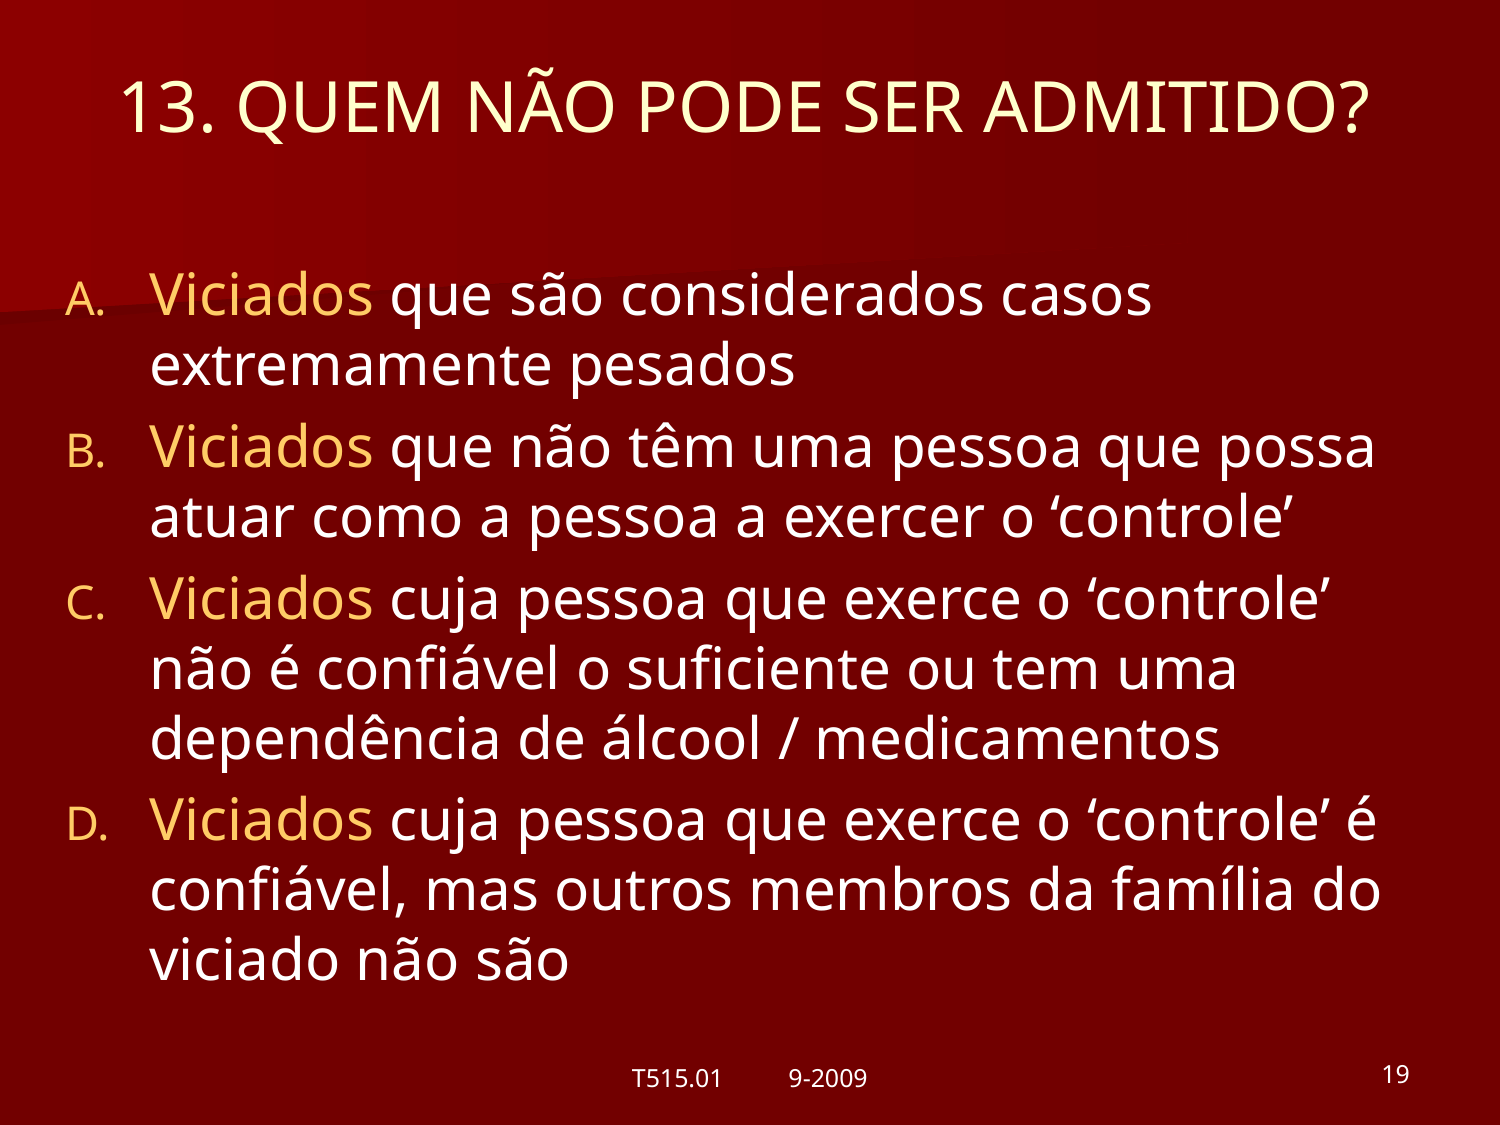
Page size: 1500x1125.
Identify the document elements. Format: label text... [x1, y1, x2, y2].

title 13. Quem não pode ser admitido? [37, 44, 1451, 163]
footer T515.01 9-2009 [512, 1024, 988, 1101]
list Viciados que são considerados casos extremamente pesados Viciados que não têm uma pessoa que possa atuar como a pessoa a exercer o ‘controle’ Viciados cuja pessoa que exerce o ‘controle’ não é confiável o suficiente ou tem uma dependência de álcool / medicamentos Viciados cuja pessoa que exerce o ‘controle’ é confiável, mas outros membros da família do viciado não são [49, 249, 1401, 1038]
slide_number 19 [1074, 1024, 1426, 1101]
